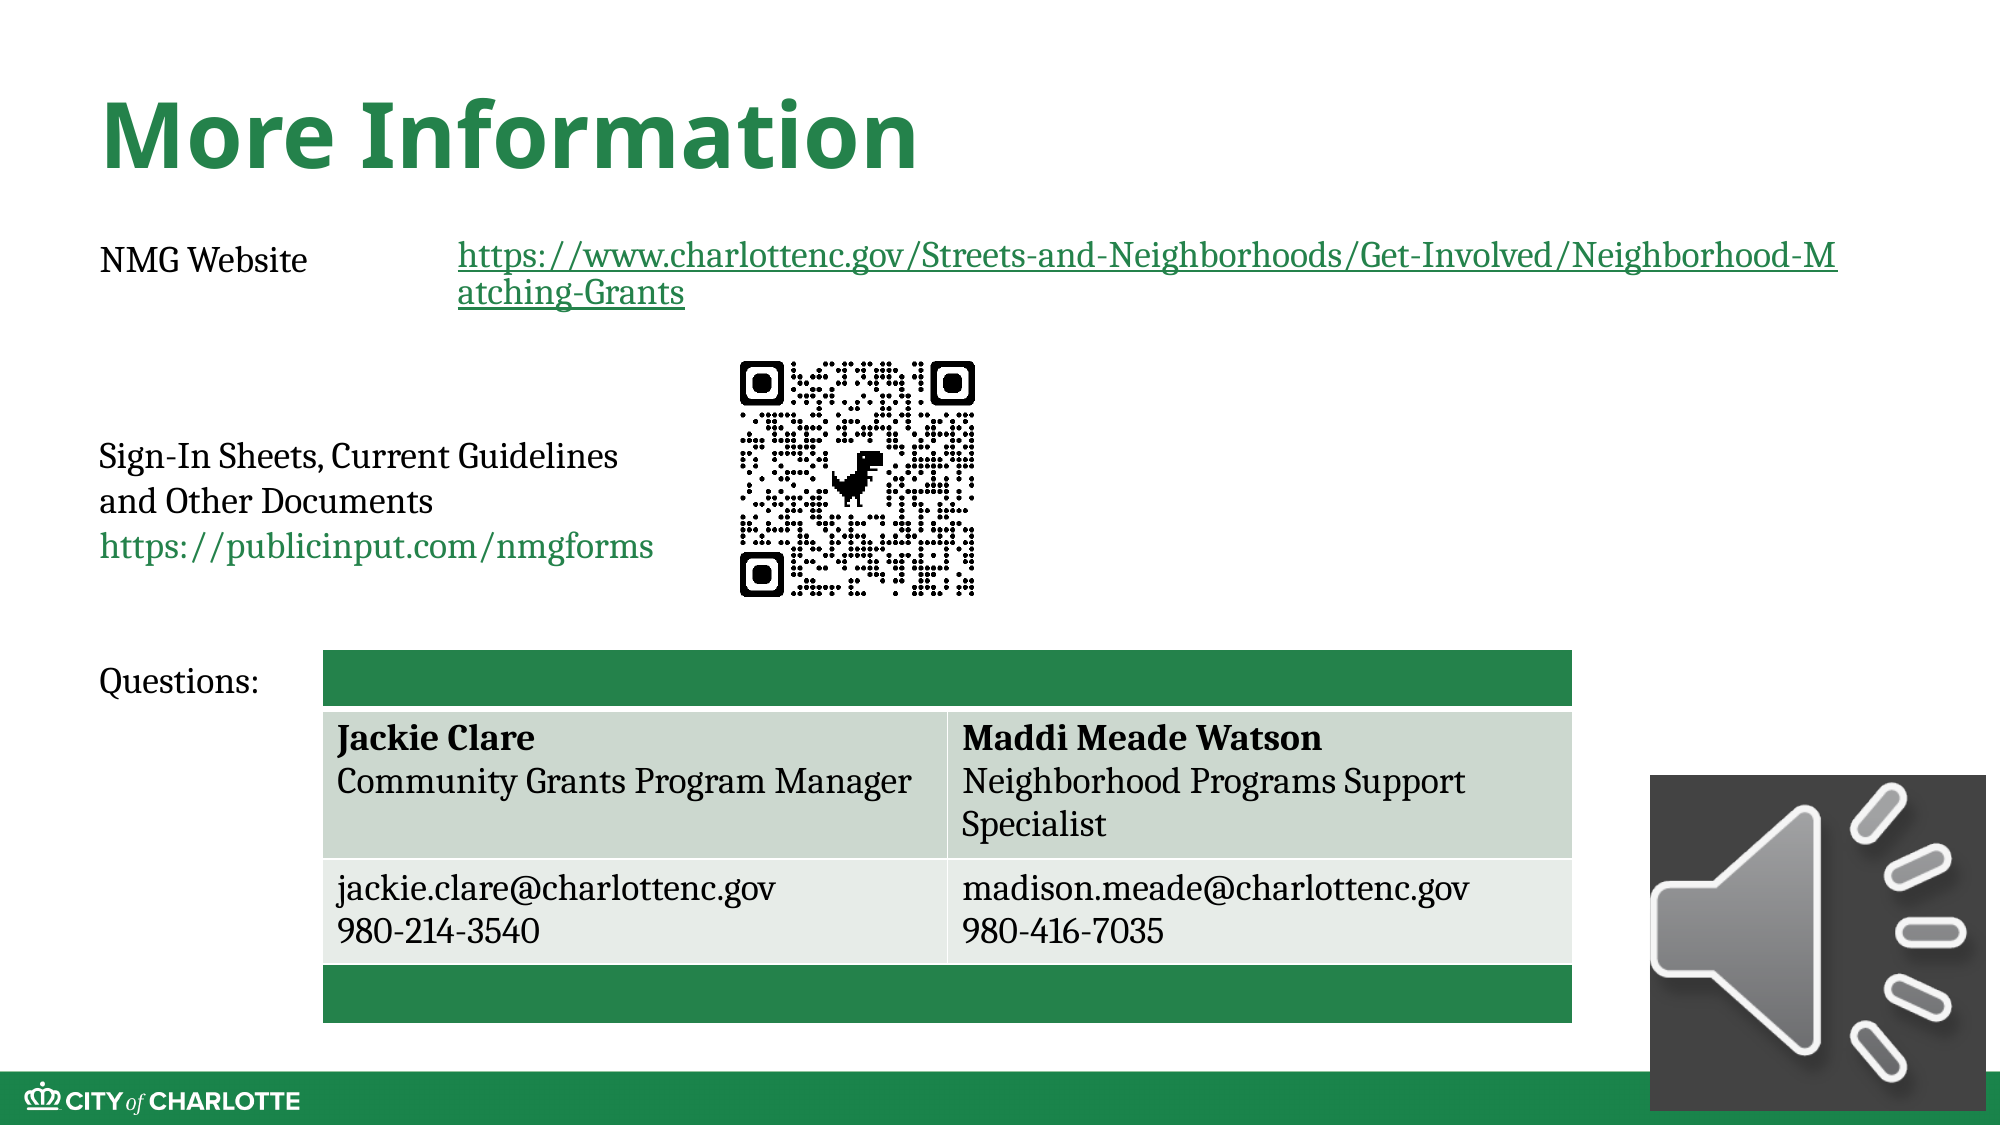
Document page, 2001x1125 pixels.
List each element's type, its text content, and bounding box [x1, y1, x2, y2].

table_header [323, 650, 1572, 706]
text_box Questions: [84, 648, 290, 709]
text_box https://www.charlottenc.gov/Streets-and-Neighborhoods/Get-Involved/Neighborhood-Matching-Grants [442, 222, 1863, 327]
table_cell madison.meade@charlottenc.gov 980-416-7035 [948, 860, 1572, 963]
table_cell Maddi Meade Watson Neighborhood Programs Support Specialist [948, 712, 1572, 858]
text_box NMG Website [84, 227, 362, 288]
slide_number 11 [1468, 1075, 1982, 1125]
table_cell jackie.clare@charlottenc.gov 980-214-3540 [323, 860, 947, 963]
picture [0, 0, 2000, 1125]
table_cell [323, 965, 1572, 1023]
title More Information [85, 30, 1811, 249]
text_box Sign-In Sheets, Current Guidelines and Other Documents https://publicinput.com/nmgforms [84, 423, 713, 574]
table_cell Jackie Clare Community Grants Program Manager [323, 712, 947, 858]
